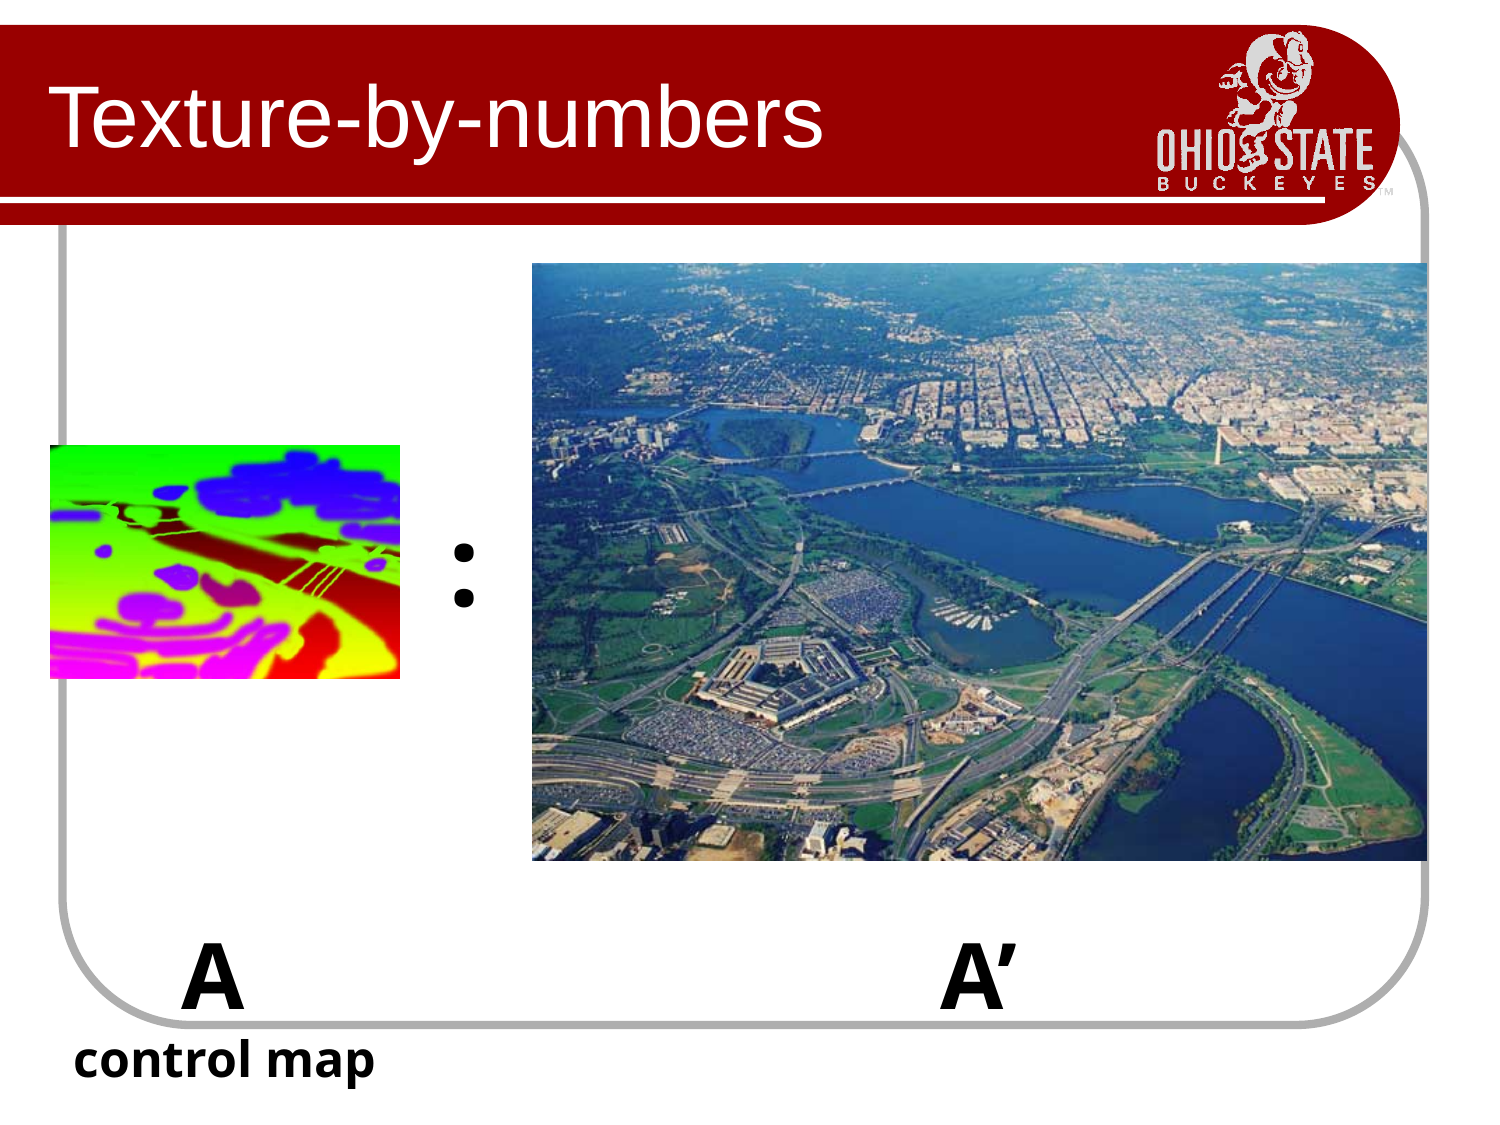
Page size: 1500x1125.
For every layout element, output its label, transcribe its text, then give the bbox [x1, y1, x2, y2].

title Texture-by-numbers [31, 37, 1201, 188]
text_box A control map [58, 910, 392, 1095]
text_box : [434, 486, 496, 637]
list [49, 445, 400, 679]
text_box A’ [925, 910, 1033, 1036]
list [532, 263, 1427, 861]
